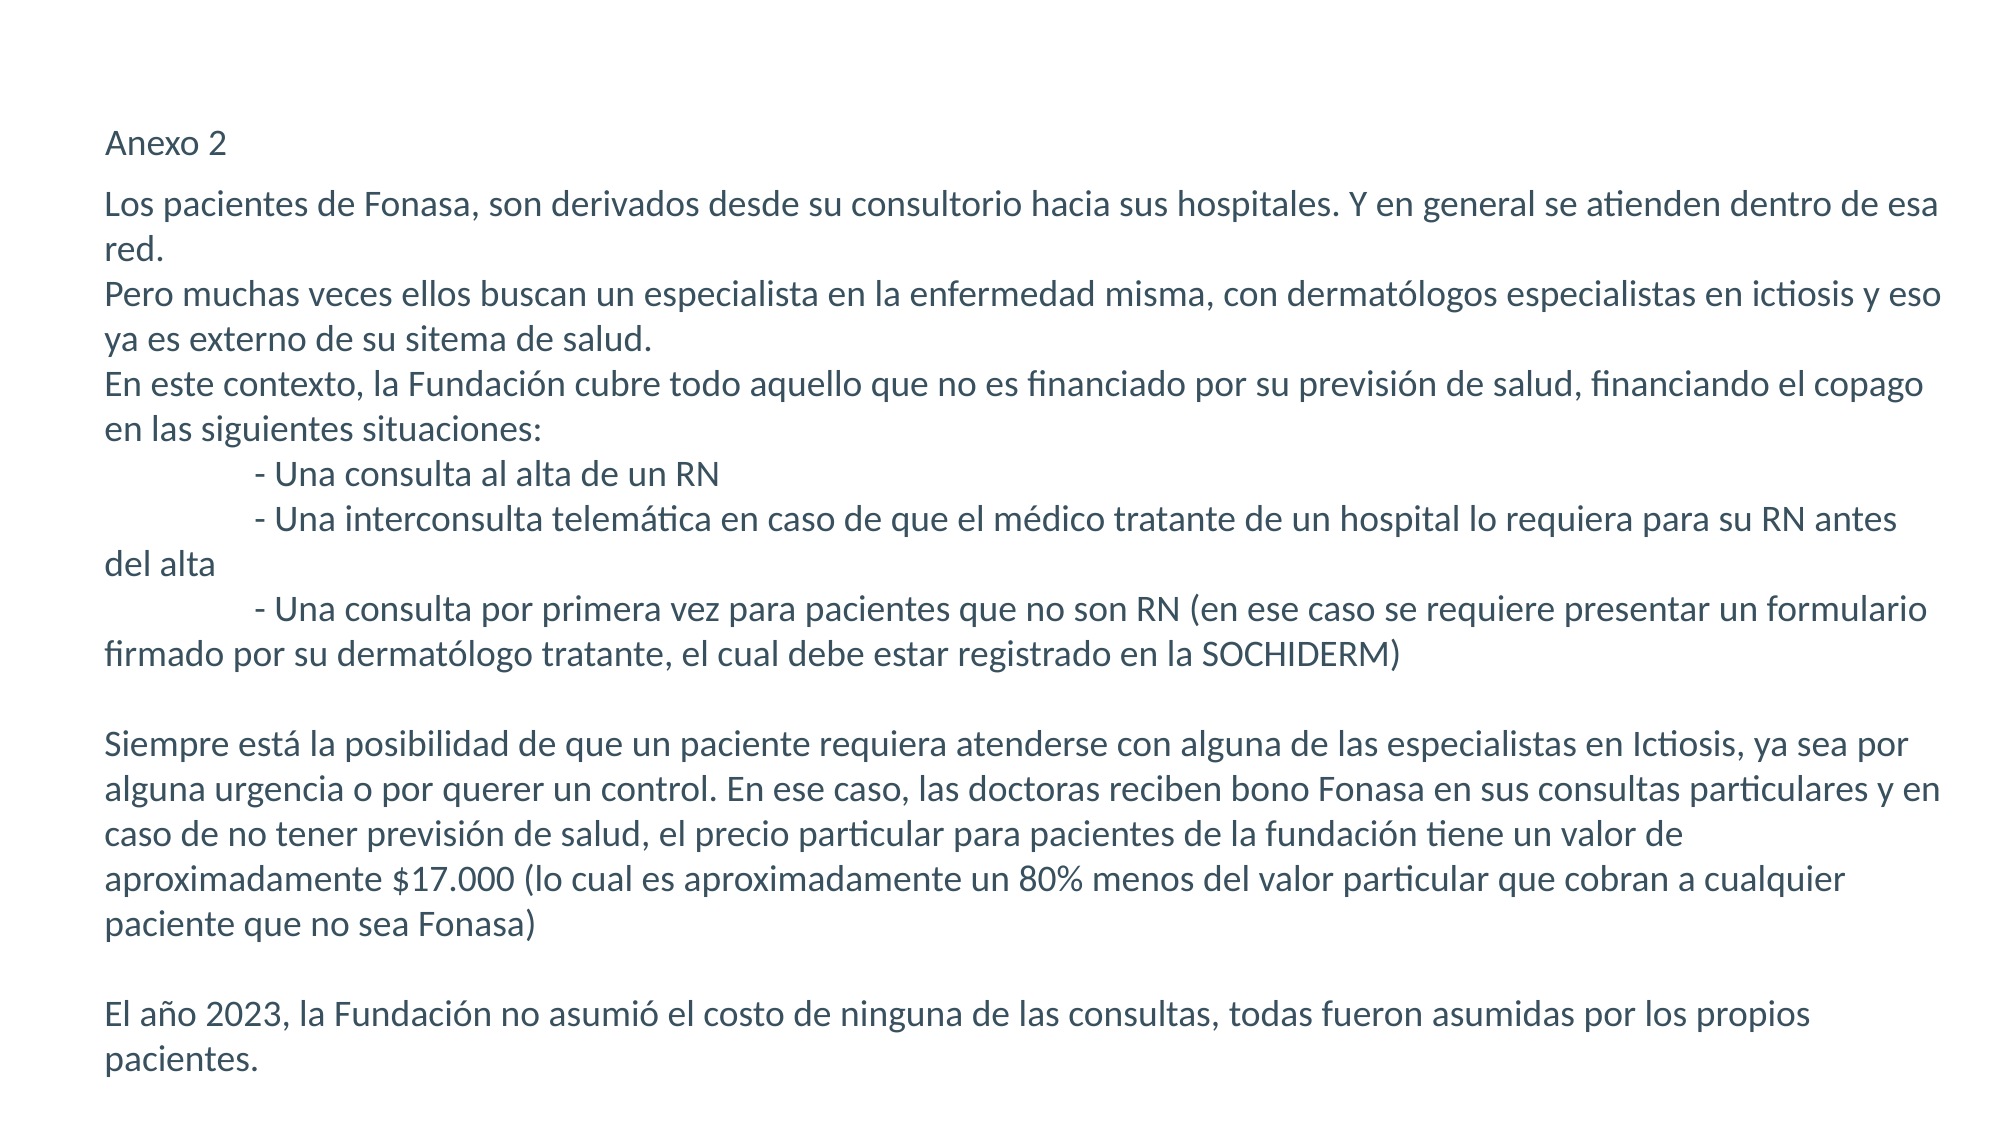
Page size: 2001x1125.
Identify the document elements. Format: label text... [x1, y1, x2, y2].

text_box Anexo 2 [90, 110, 243, 171]
text_box Los pacientes de Fonasa, son derivados desde su consultorio hacia sus hospitales. Y en general se atienden dentro de esa red. Pero muchas veces ellos buscan un especialista en la enfermedad misma, con dermatólogos especialistas en ictiosis y eso ya es externo de su sitema de salud. En este contexto, la Fundación cubre todo aquello que no es financiado por su previsión de salud, financiando el copago en las siguientes situaciones: - Una consulta al alta de un RN - Una interconsulta telemática en caso de que el médico tratante de un hospital lo requiera para su RN antes del alta - Una consulta por primera vez para pacientes que no son RN (en ese caso se requiere presentar un formulario firmado por su dermatólogo tratante, el cual debe estar registrado en la SOCHIDERM) Siempre está la posibilidad de que un paciente requiera atenderse con alguna de las especialistas en Ictiosis, ya sea por alguna urgencia o por querer un control. En ese caso, las doctoras reciben bono Fonasa en sus consultas particulares y en caso de no tener previsión de salud, el precio particular para pacientes de la fundación tiene un valor de aproximadamente $17.000 (lo cual es aproximadamente un 80% menos del valor particular que cobran a cualquier paciente que no sea Fonasa) El año 2023, la Fundación no asumió el costo de ninguna de las consultas, todas fueron asumidas por los propios pacientes. [89, 171, 1970, 1125]
